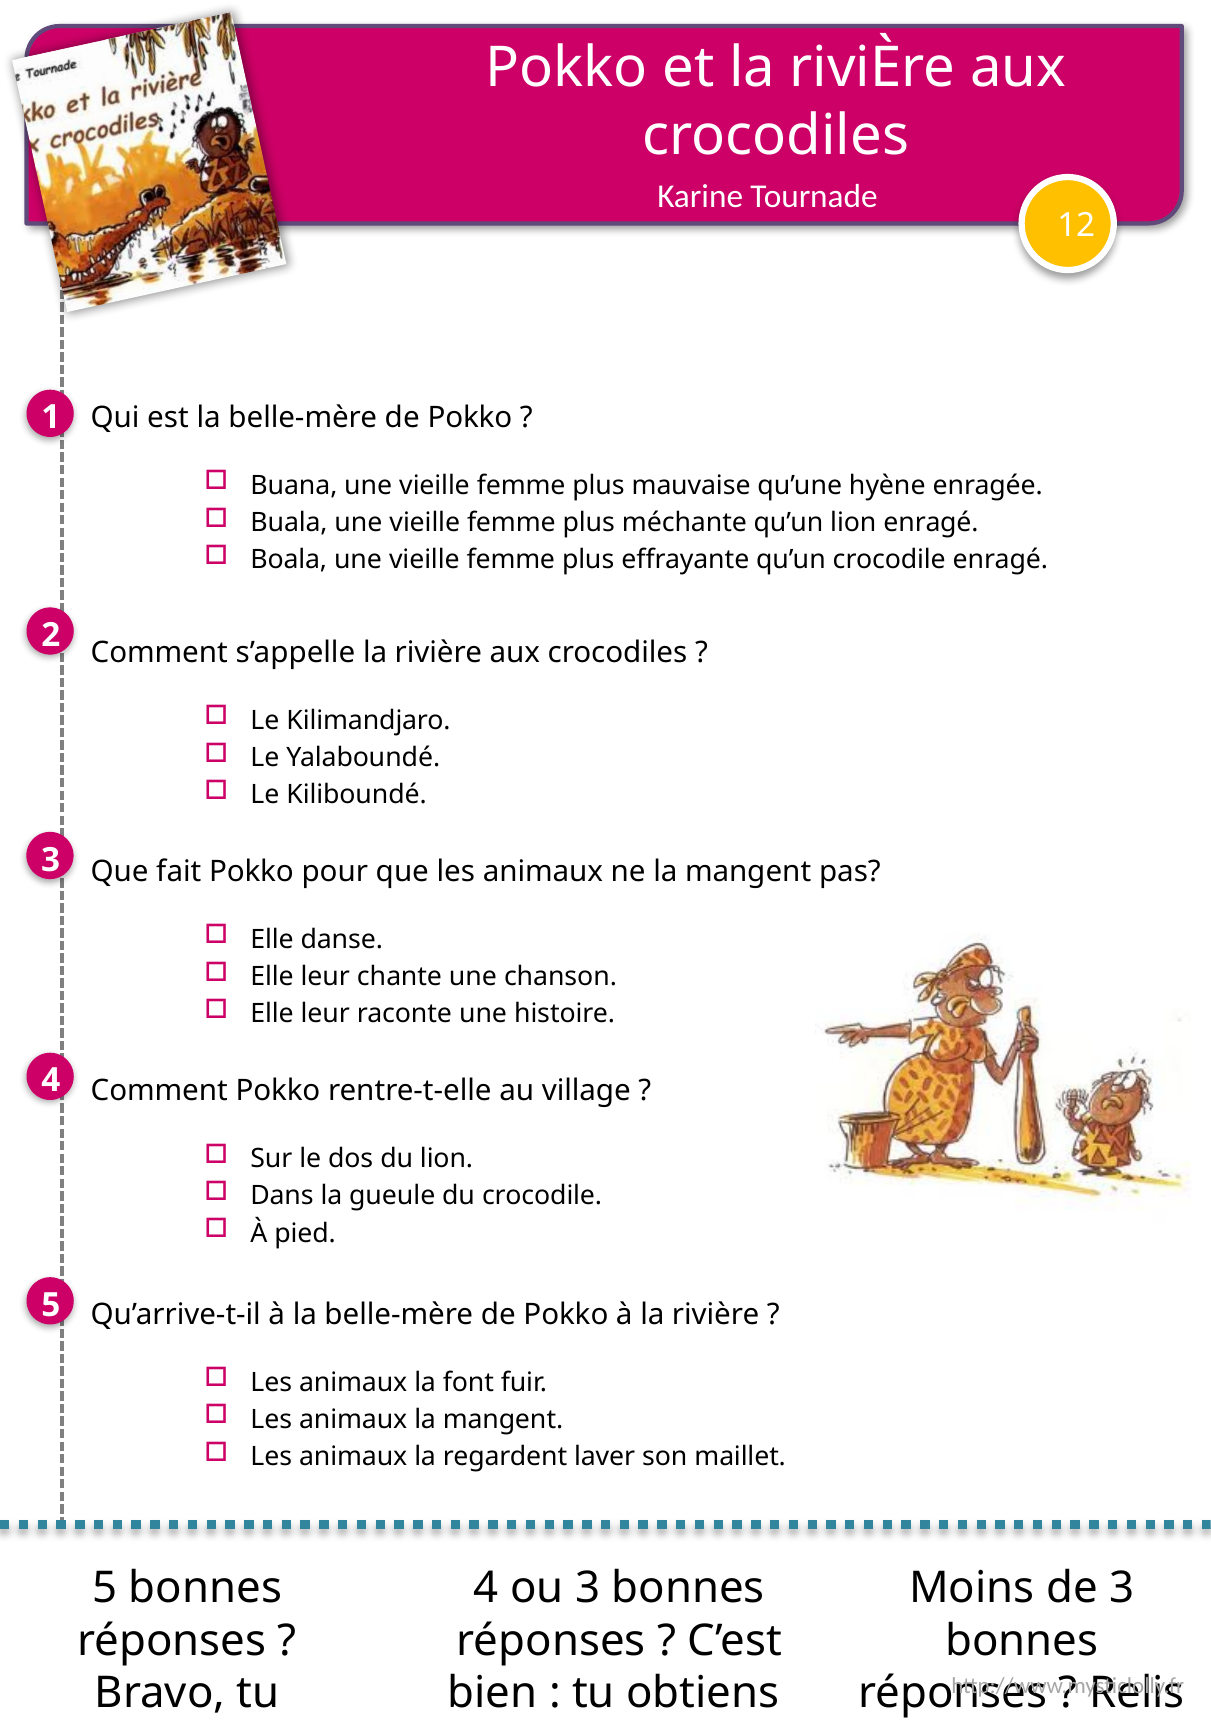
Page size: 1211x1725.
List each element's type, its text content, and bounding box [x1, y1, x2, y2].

title Pokko et la riviÈre aux crocodiles [341, 30, 1211, 166]
picture [12, 12, 287, 312]
picture [815, 908, 1206, 1227]
list Qui est la belle-mère de Pokko ? Buana, une vieille femme plus mauvaise qu’une hyène enragée. Buala, une vieille femme plus méchante qu’un lion enragé. Boala, une vieille femme plus effrayante qu’un crocodile enragé. Comment s’appelle la rivière aux crocodiles ? Le Kilimandjaro. Le Yalaboundé. Le Kiliboundé. Que fait Pokko pour que les animaux ne la mangent pas? Elle danse. Elle leur chante une chanson. Elle leur raconte une histoire. Comment Pokko rentre-t-elle au village ? Sur le dos du lion. Dans la gueule du crocodile. À pied. Qu’arrive-t-il à la belle-mère de Pokko à la rivière ? Les animaux la font fuir. Les animaux la mangent. Les animaux la regardent laver son maillet. [73, 389, 1192, 1493]
list 12 [1025, 194, 1112, 265]
list Karine Tournade [340, 165, 895, 259]
